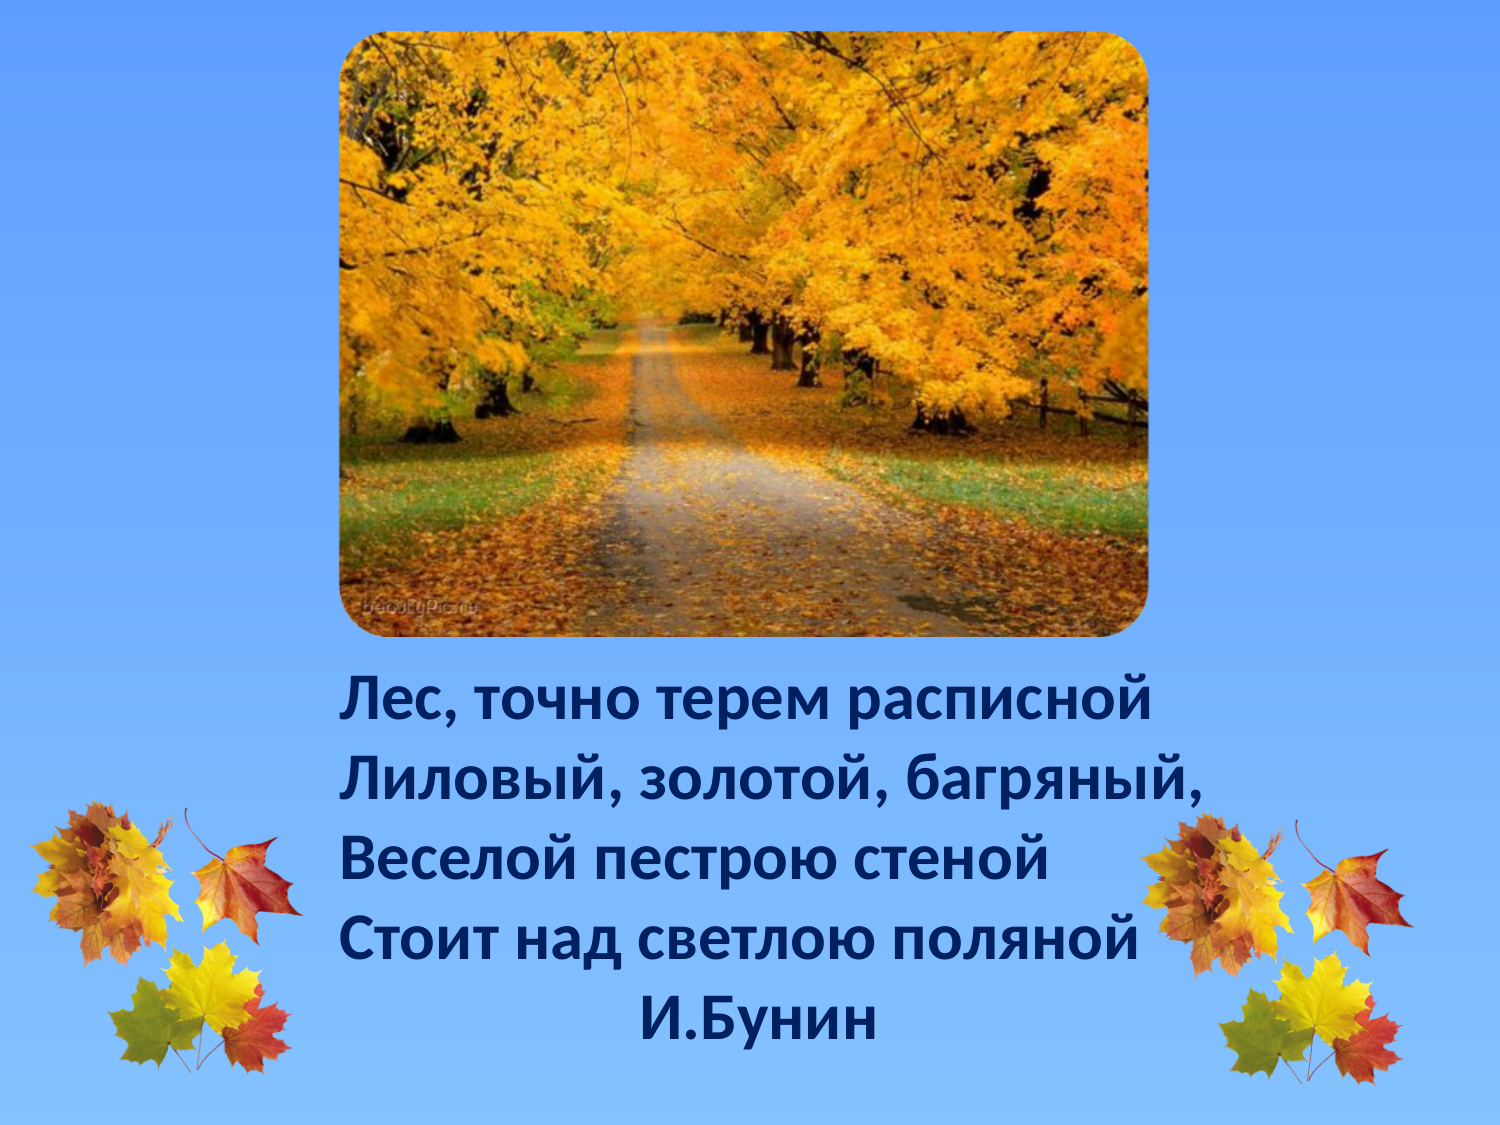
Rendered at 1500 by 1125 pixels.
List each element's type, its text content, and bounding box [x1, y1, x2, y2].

picture [29, 798, 314, 1083]
text_box Лес, точно терем расписной Лиловый, золотой, багряный, Веселой пестрою стеной Стоит над светлою поляной И.Бунин [324, 645, 1329, 1120]
picture [336, 30, 1152, 638]
picture [1139, 810, 1424, 1095]
